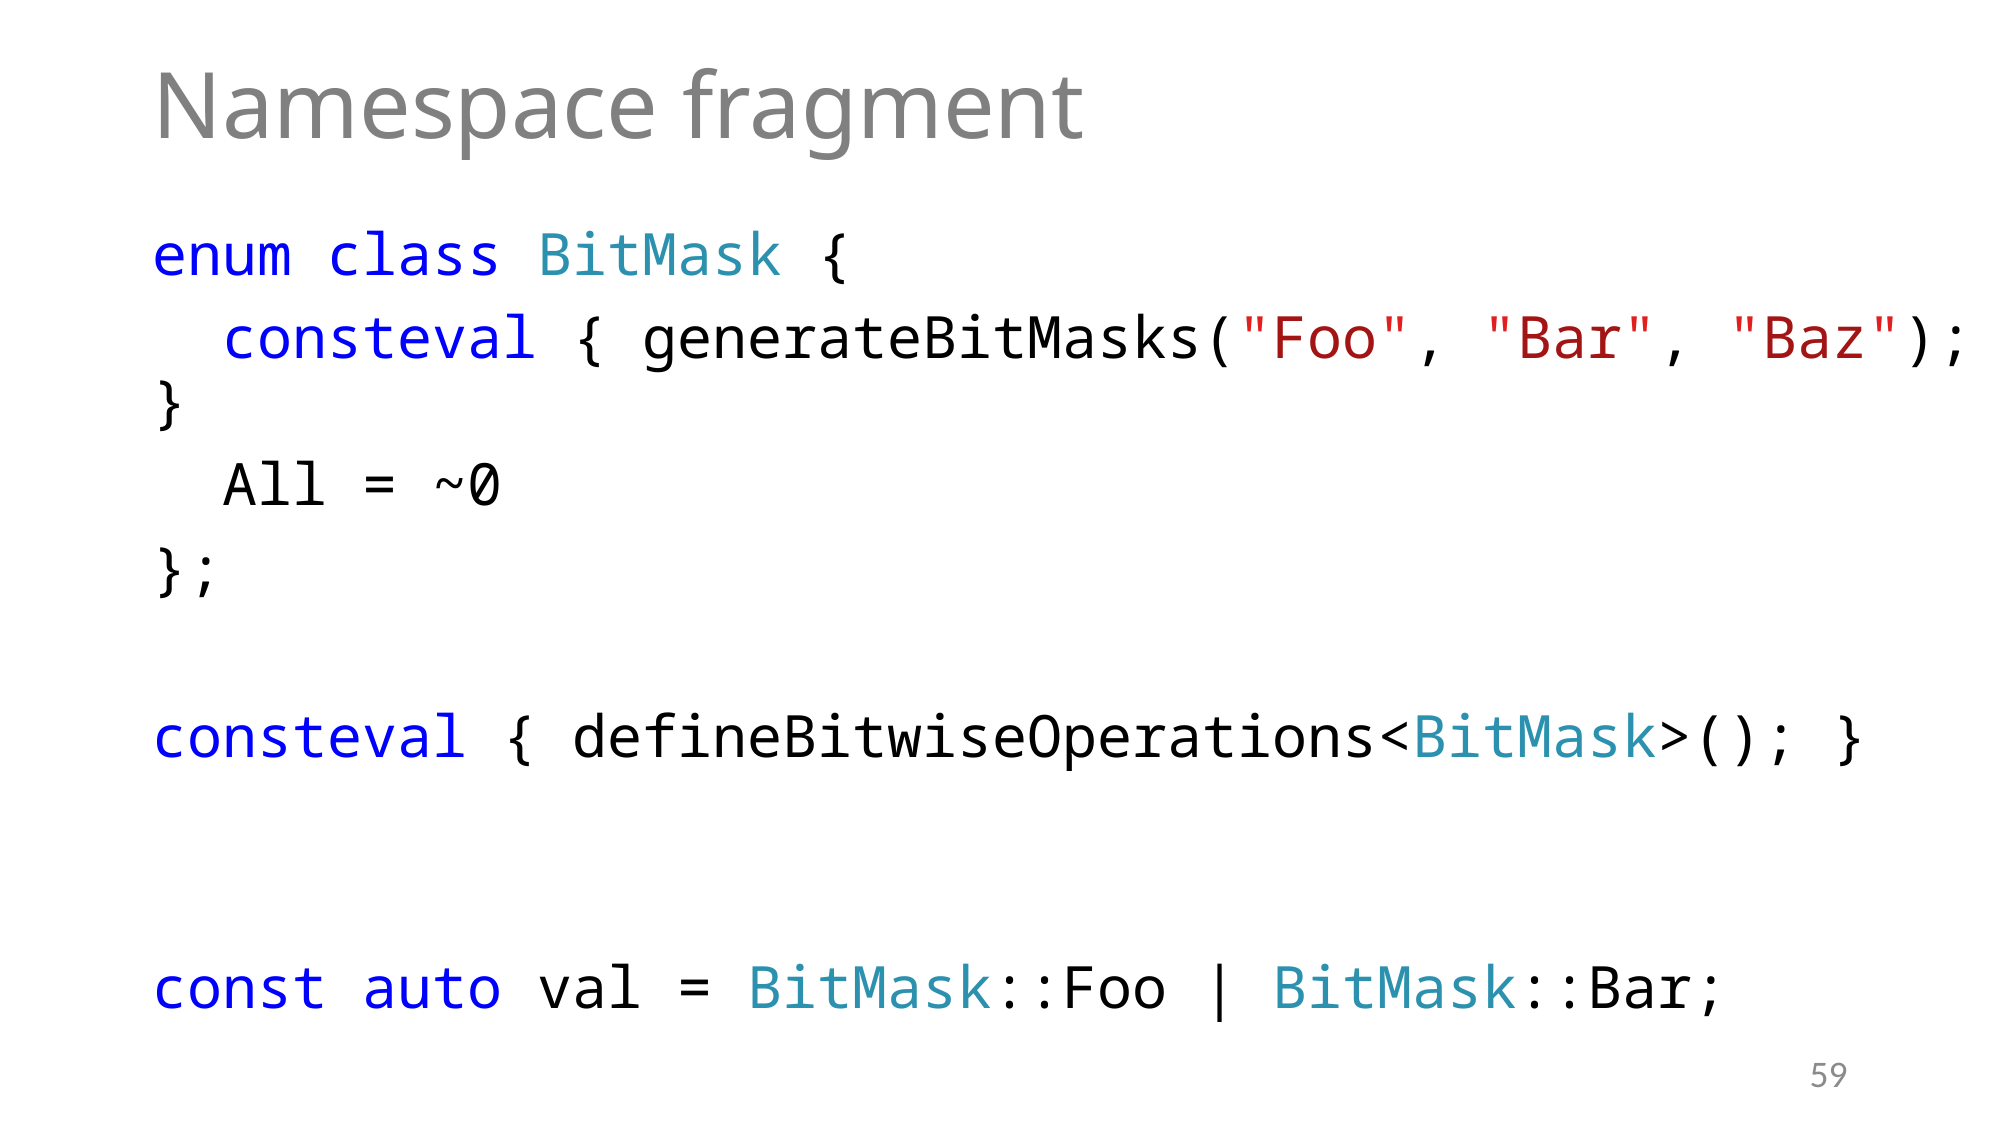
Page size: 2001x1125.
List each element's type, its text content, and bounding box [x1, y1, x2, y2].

title Namespace fragment [137, 0, 1863, 217]
list enum class BitMask { consteval { generateBitMasks("Foo", "Bar", "Baz"); } All = ~0 }; consteval { defineBitwiseOperations<BitMask>(); } const auto val = BitMask::Foo | BitMask::Bar; [137, 217, 2000, 1043]
slide_number 59 [1412, 1042, 1863, 1103]
